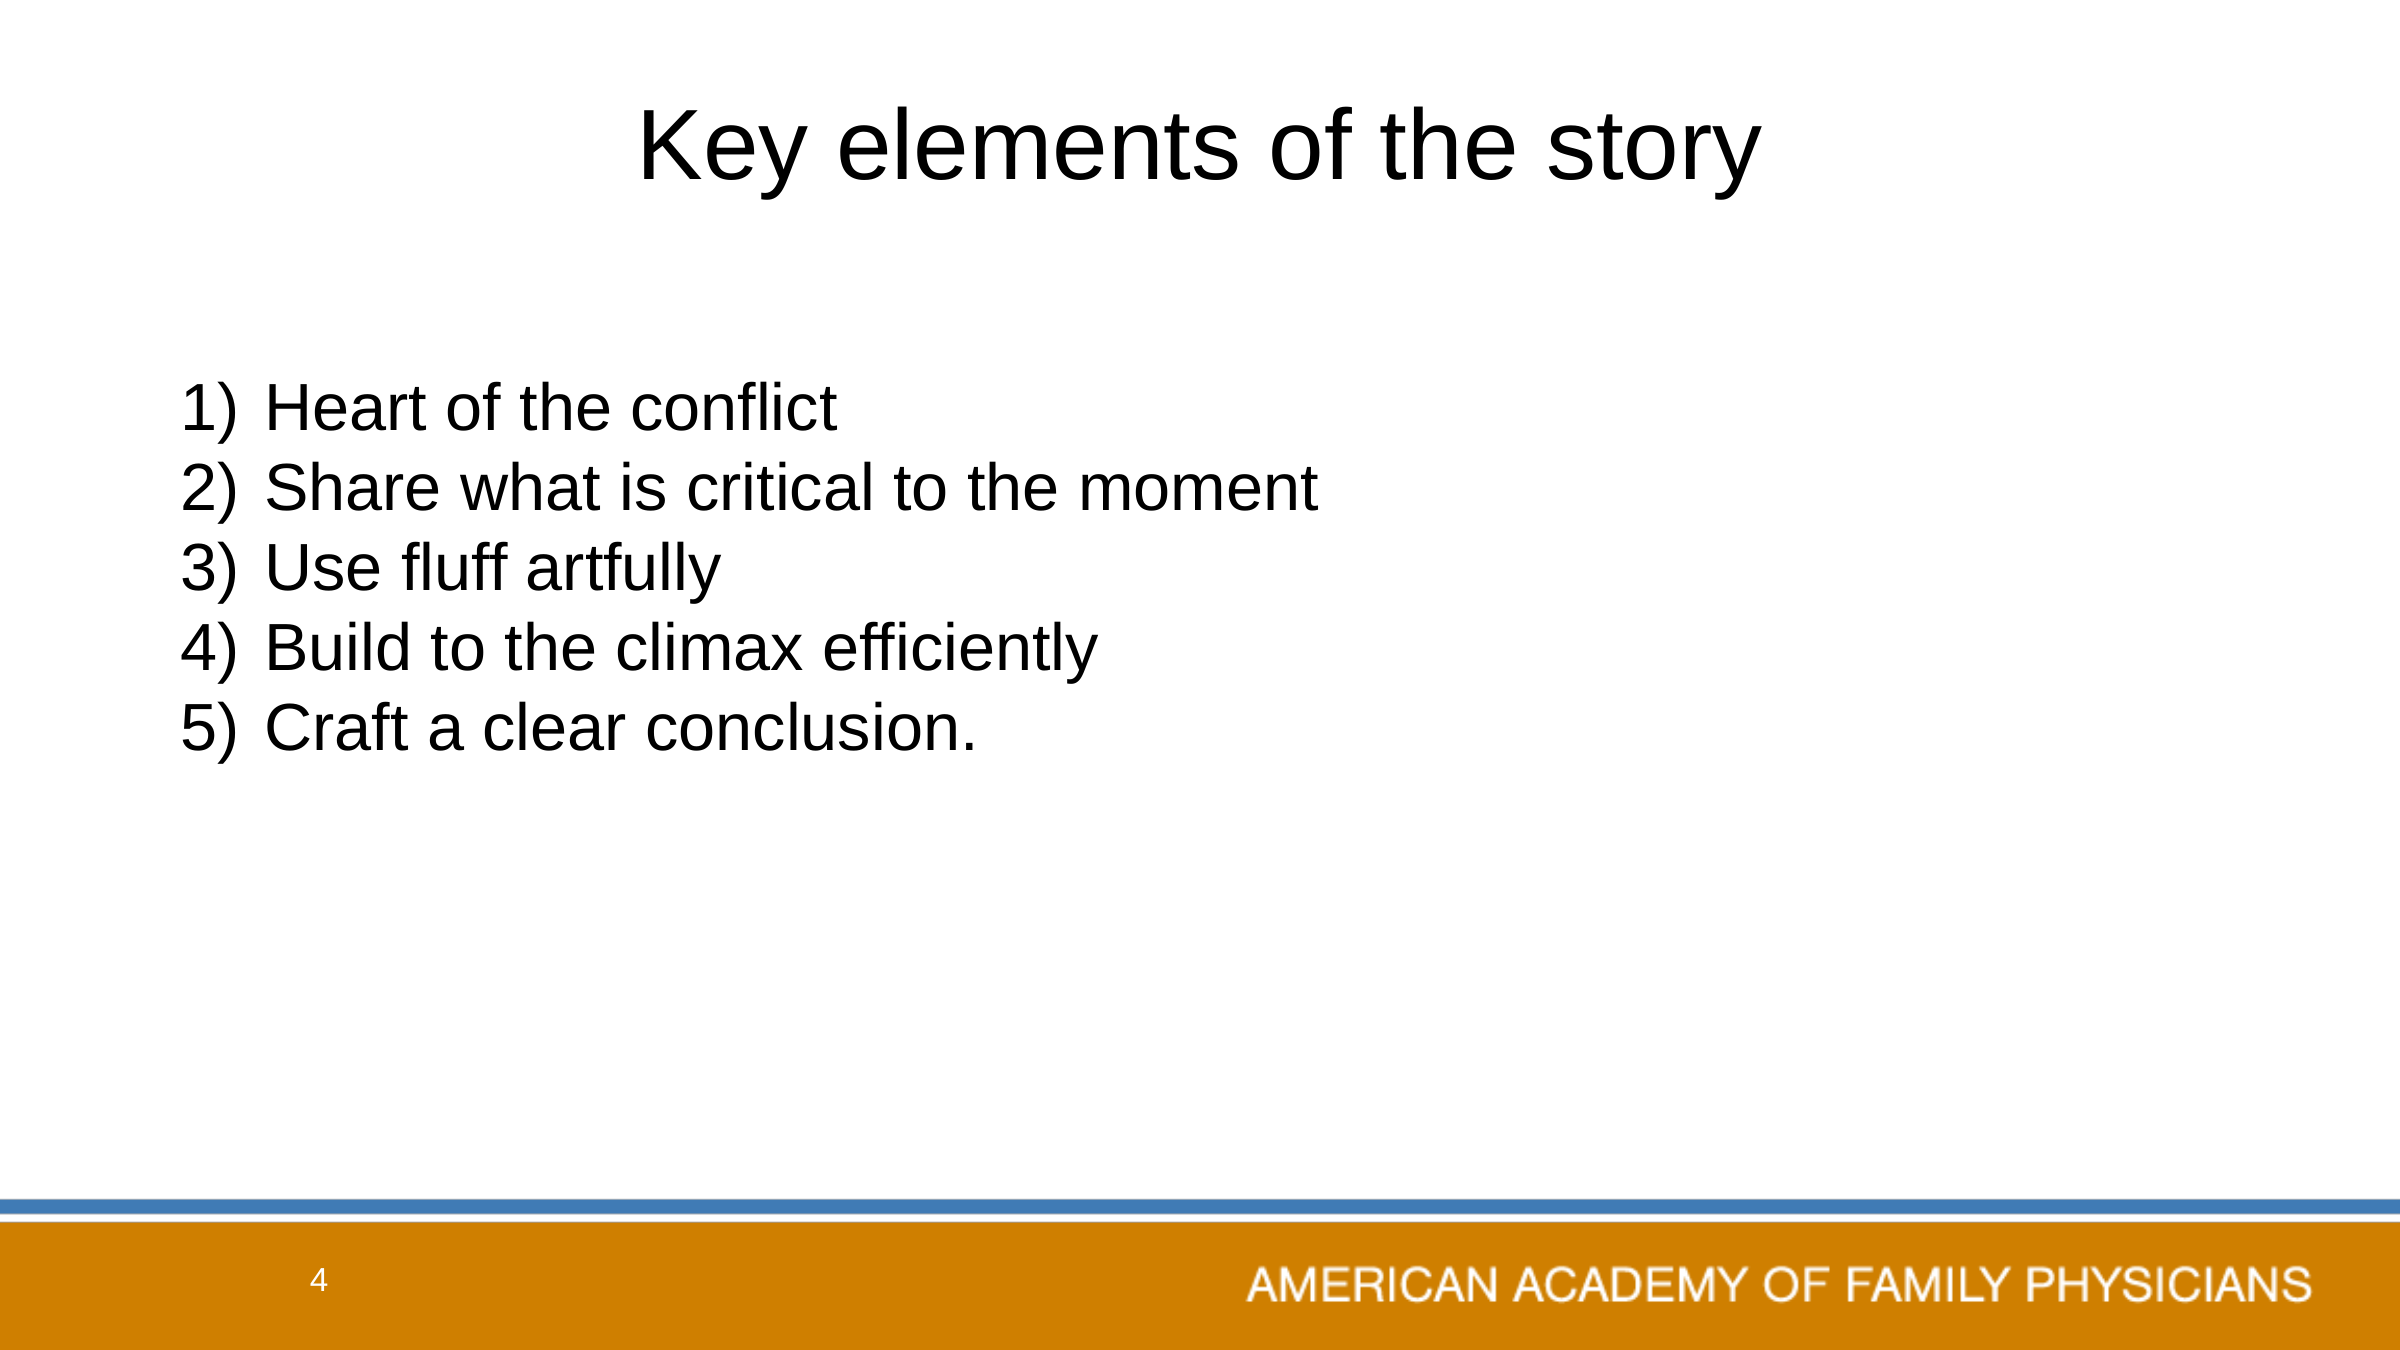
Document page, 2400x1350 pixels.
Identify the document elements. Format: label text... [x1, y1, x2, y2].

picture [0, 0, 2400, 1350]
slide_number 4 [268, 1236, 344, 1320]
list Heart of the conflict Share what is critical to the moment Use fluff artfully Build to the climax efficiently Craft a clear conclusion. [165, 356, 2235, 1214]
title Key elements of the story [165, 71, 2235, 333]
